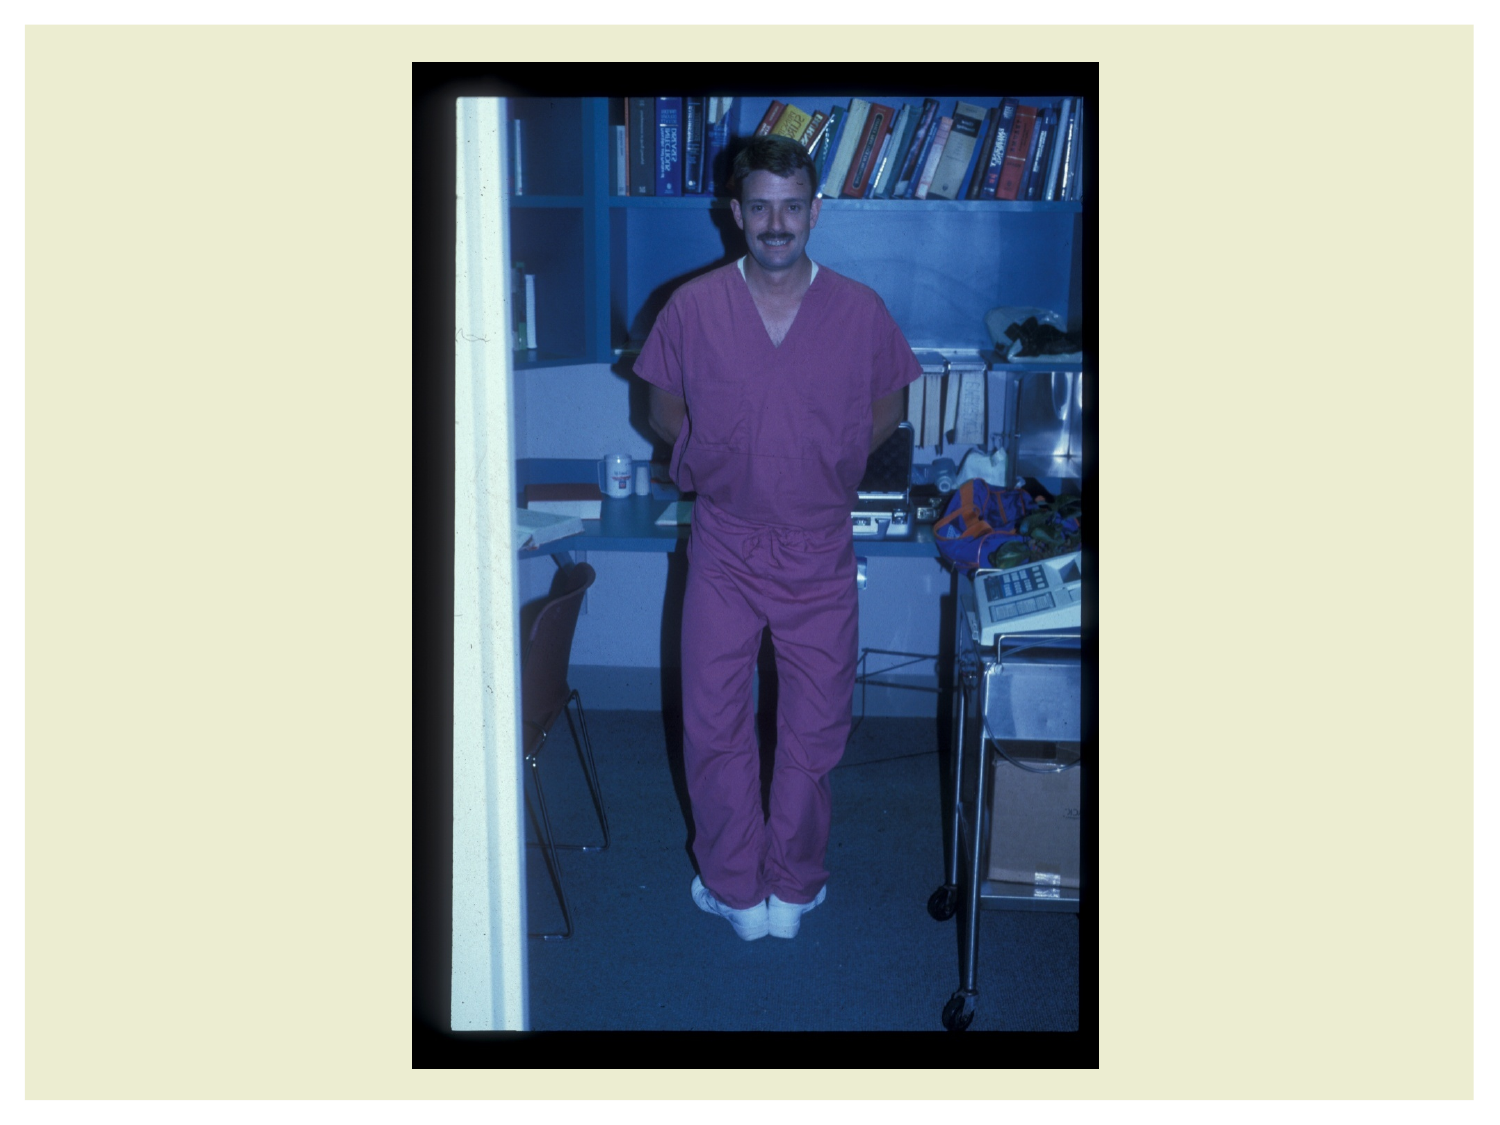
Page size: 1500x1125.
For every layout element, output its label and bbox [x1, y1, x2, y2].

picture [412, 62, 1099, 1069]
